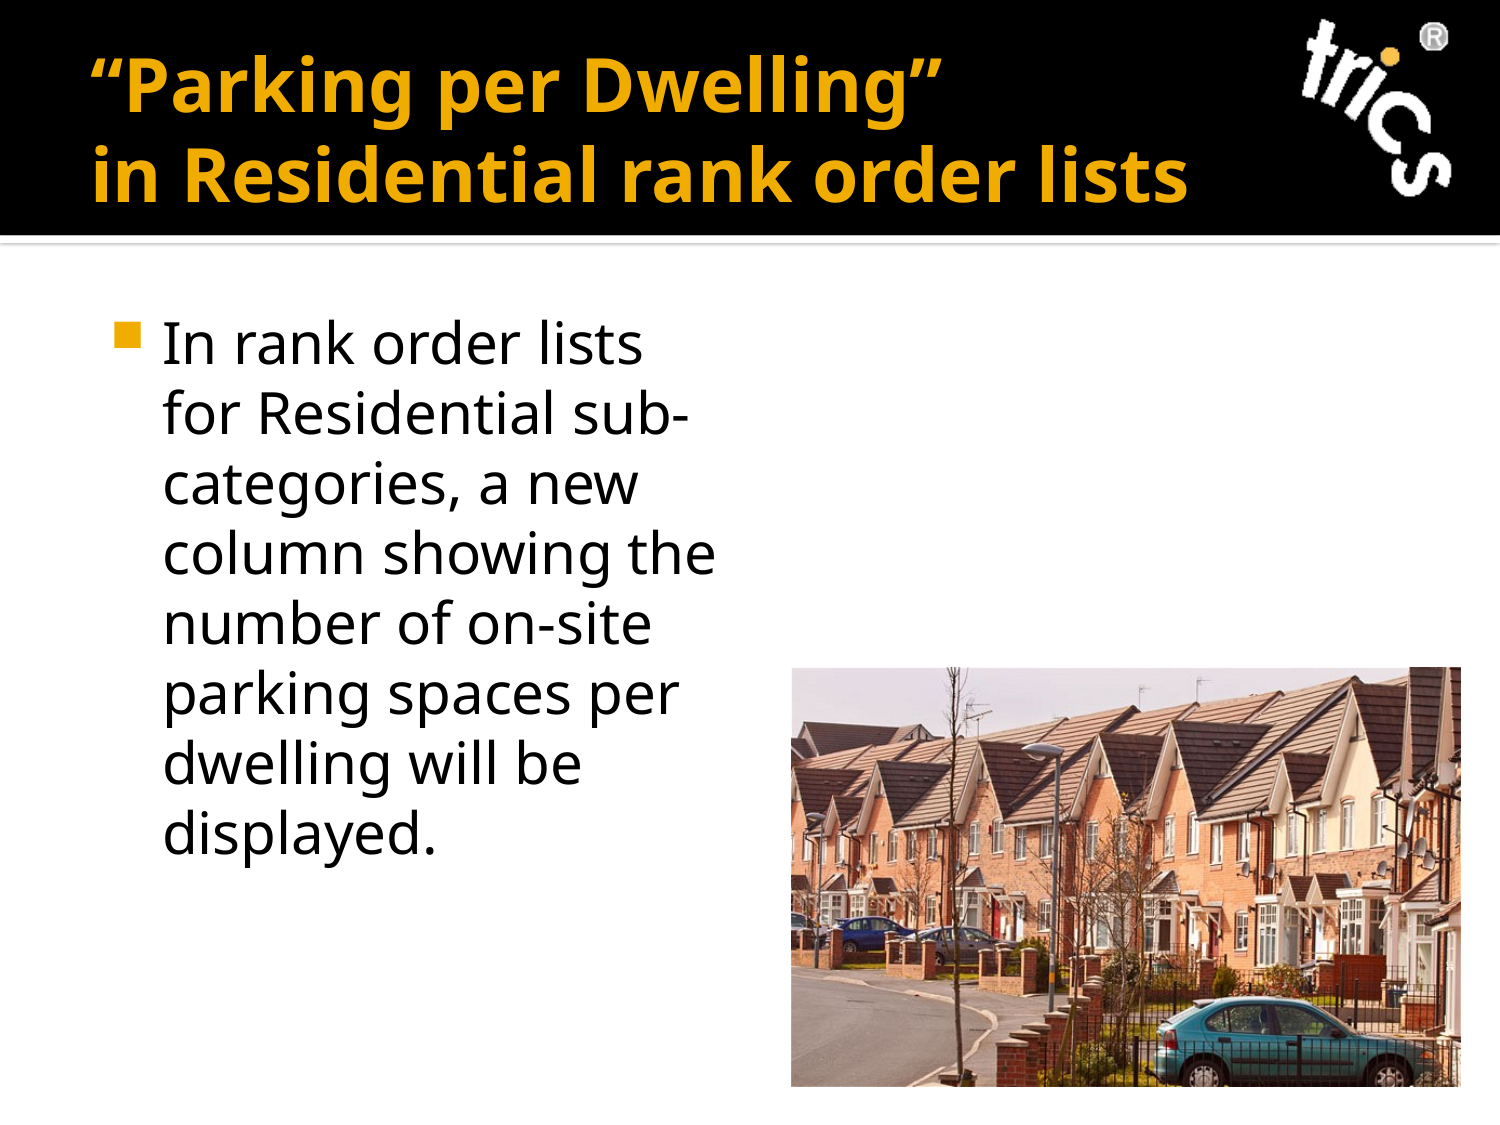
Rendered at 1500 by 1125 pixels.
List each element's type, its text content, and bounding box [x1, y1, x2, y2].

title “Parking per Dwelling” in Residential rank order lists [75, 24, 1425, 231]
picture [1257, 0, 1500, 215]
list In rank order lists for Residential sub-categories, a new column showing the number of on-site parking spaces per dwelling will be displayed. [75, 291, 738, 1050]
picture [791, 667, 1461, 1087]
